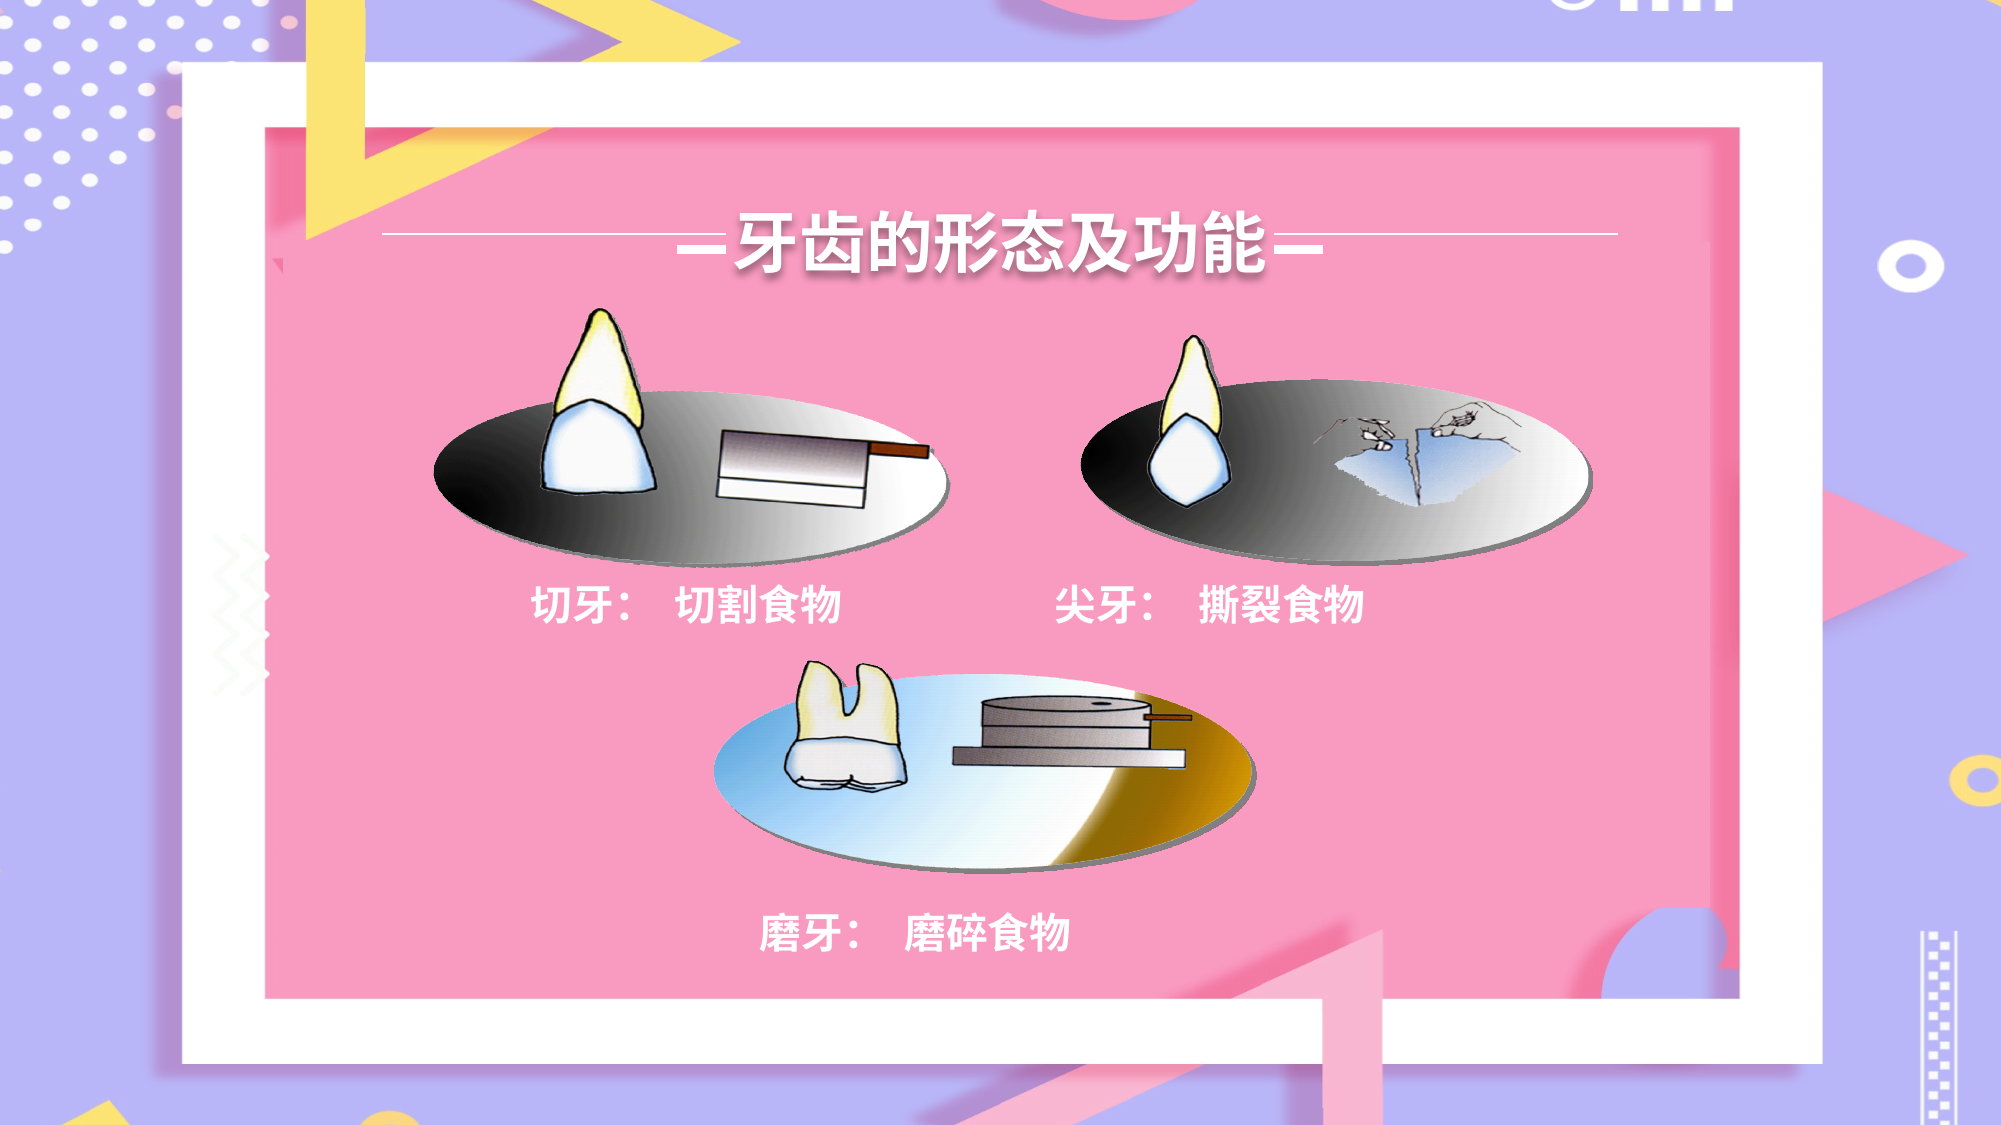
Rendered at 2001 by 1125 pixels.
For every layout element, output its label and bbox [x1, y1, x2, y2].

picture [424, 276, 981, 595]
picture [1071, 324, 1589, 587]
text_box [0, 0, 2000, 1125]
picture [633, 632, 1293, 895]
text_box [381, 233, 1619, 250]
